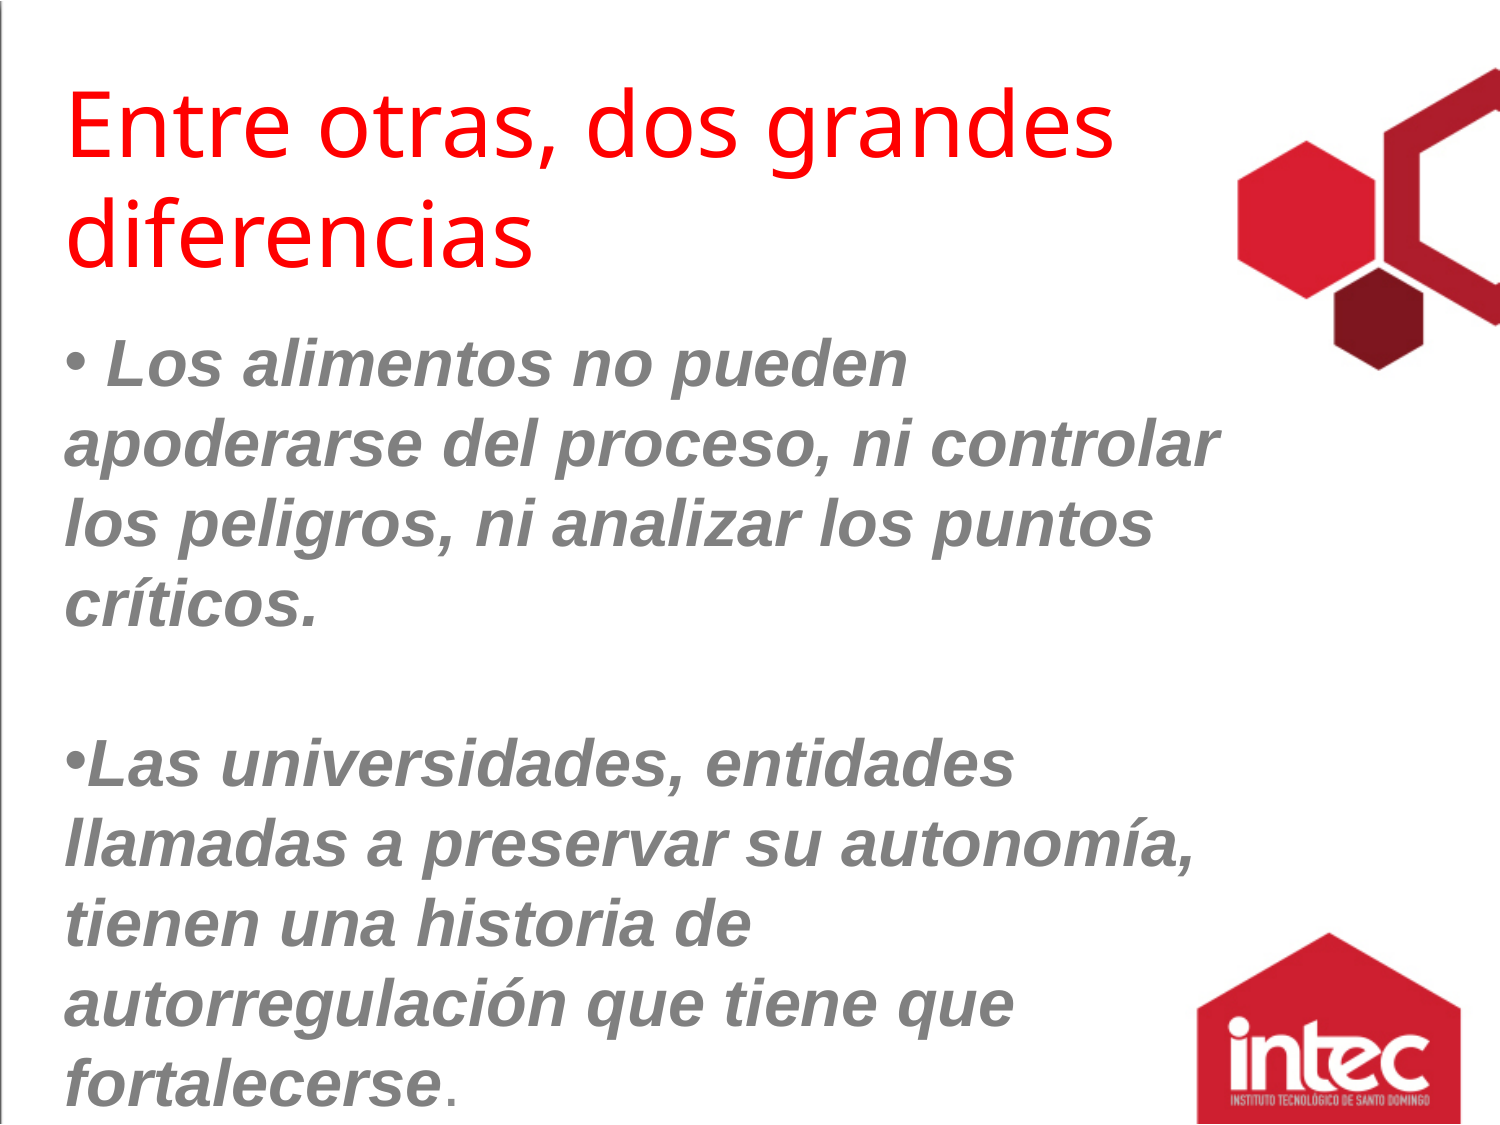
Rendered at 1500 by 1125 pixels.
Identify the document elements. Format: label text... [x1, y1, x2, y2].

picture [0, 1, 1500, 1124]
title Entre otras, dos grandes diferencias [50, 58, 1213, 288]
subtitle Los alimentos no pueden apoderarse del proceso, ni controlar los peligros, ni analizar los puntos críticos. Las universidades, entidades llamadas a preservar su autonomía, tienen una historia de autorregulación que tiene que fortalecerse. [50, 312, 1290, 975]
